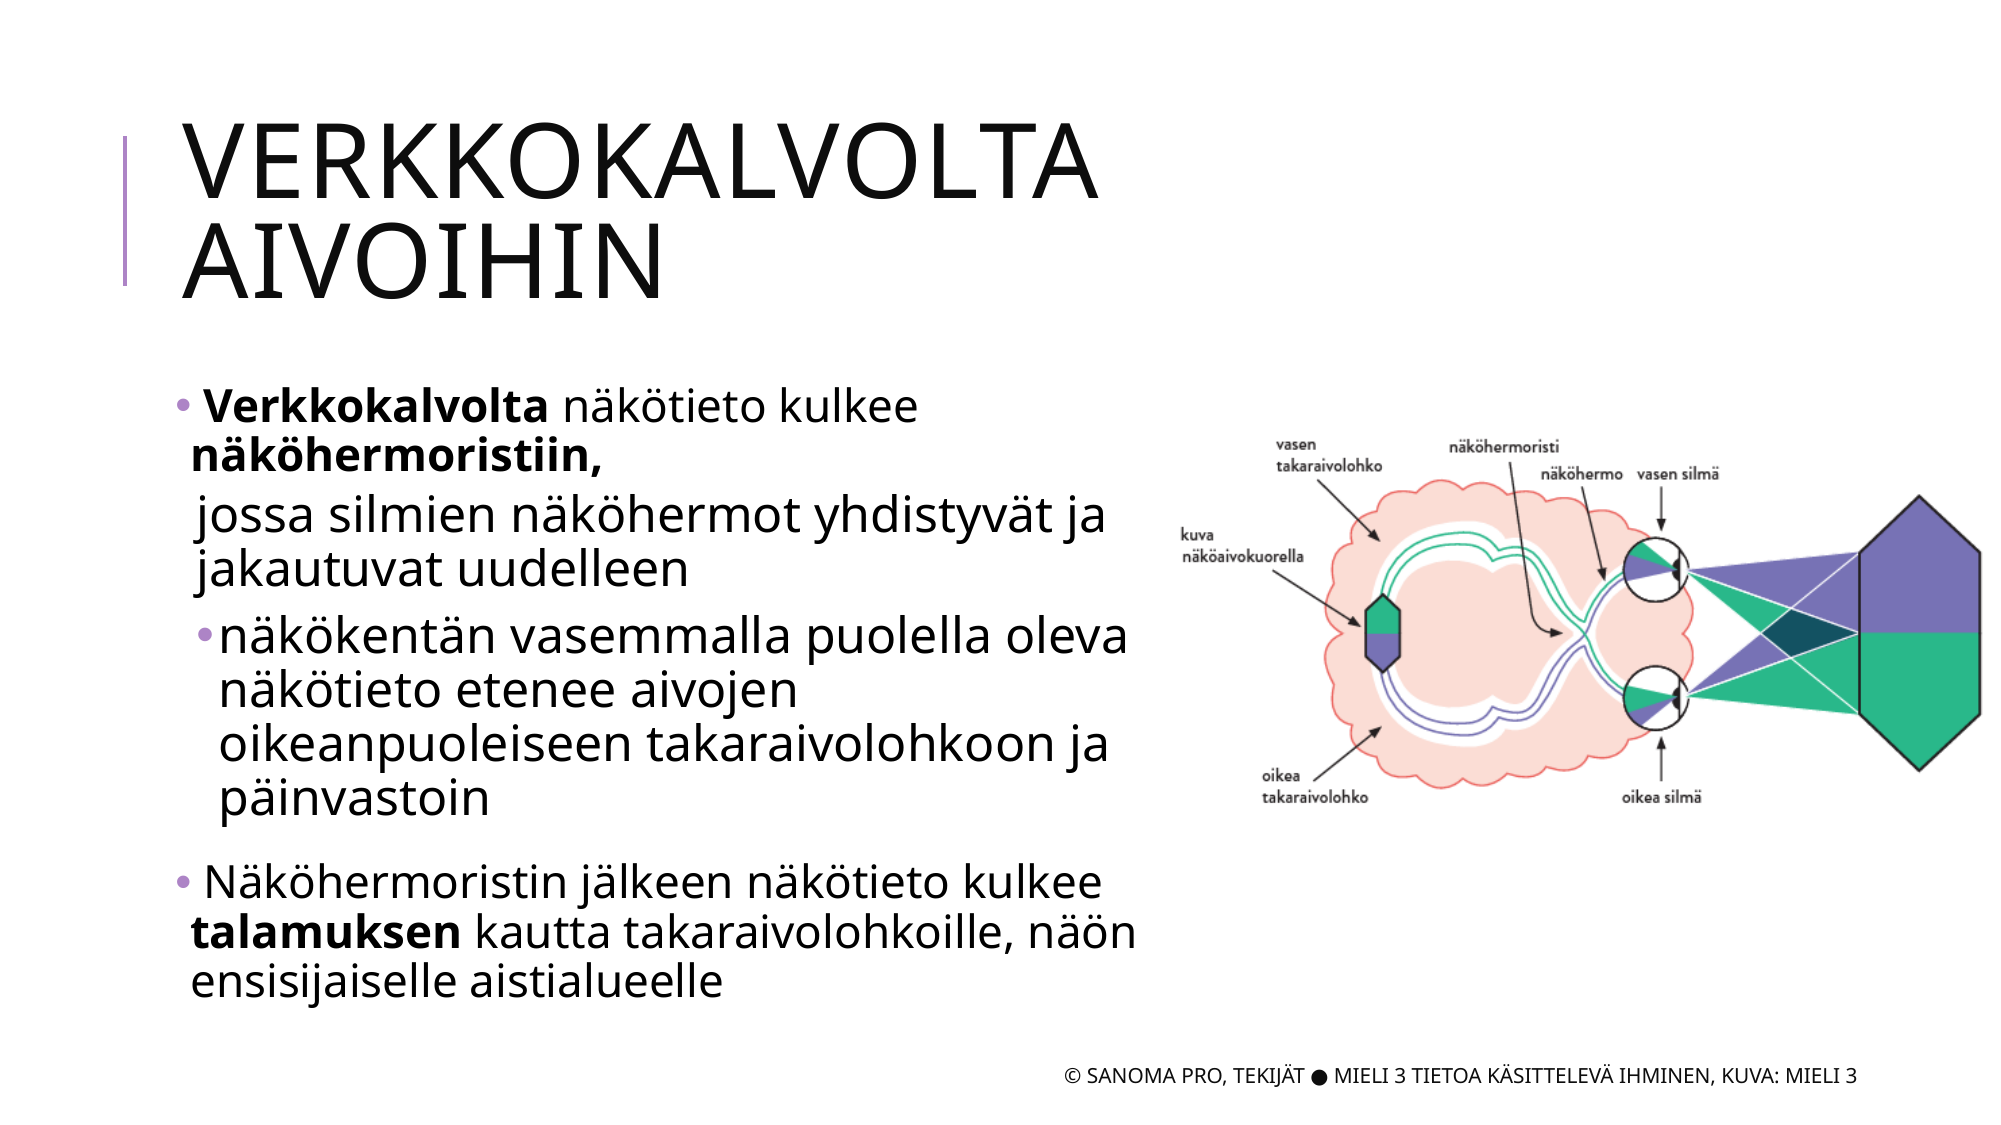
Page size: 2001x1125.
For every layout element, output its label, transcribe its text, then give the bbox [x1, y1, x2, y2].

title Verkkokalvolta aivoihin [168, 96, 1137, 342]
footer © Sanoma Pro, Tekijät ● Mieli 3 tietoa käsittelevä ihminen, Kuva: Mieli 3 [904, 1053, 1873, 1098]
picture [1157, 408, 2000, 822]
list Verkkokalvolta näkötieto kulkee näköhermoristiin, jossa silmien näköhermot yhdistyvät ja jakautuvat uudelleen näkökentän vasemmalla puolella oleva näkötieto etenee aivojen oikeanpuoleiseen takaraivolohkoon ja päinvastoin Näköhermoristin jälkeen näkötieto kulkee talamuksen kautta takaraivolohkoille, näön ensisijaiselle aistialueelle [168, 375, 1175, 1003]
